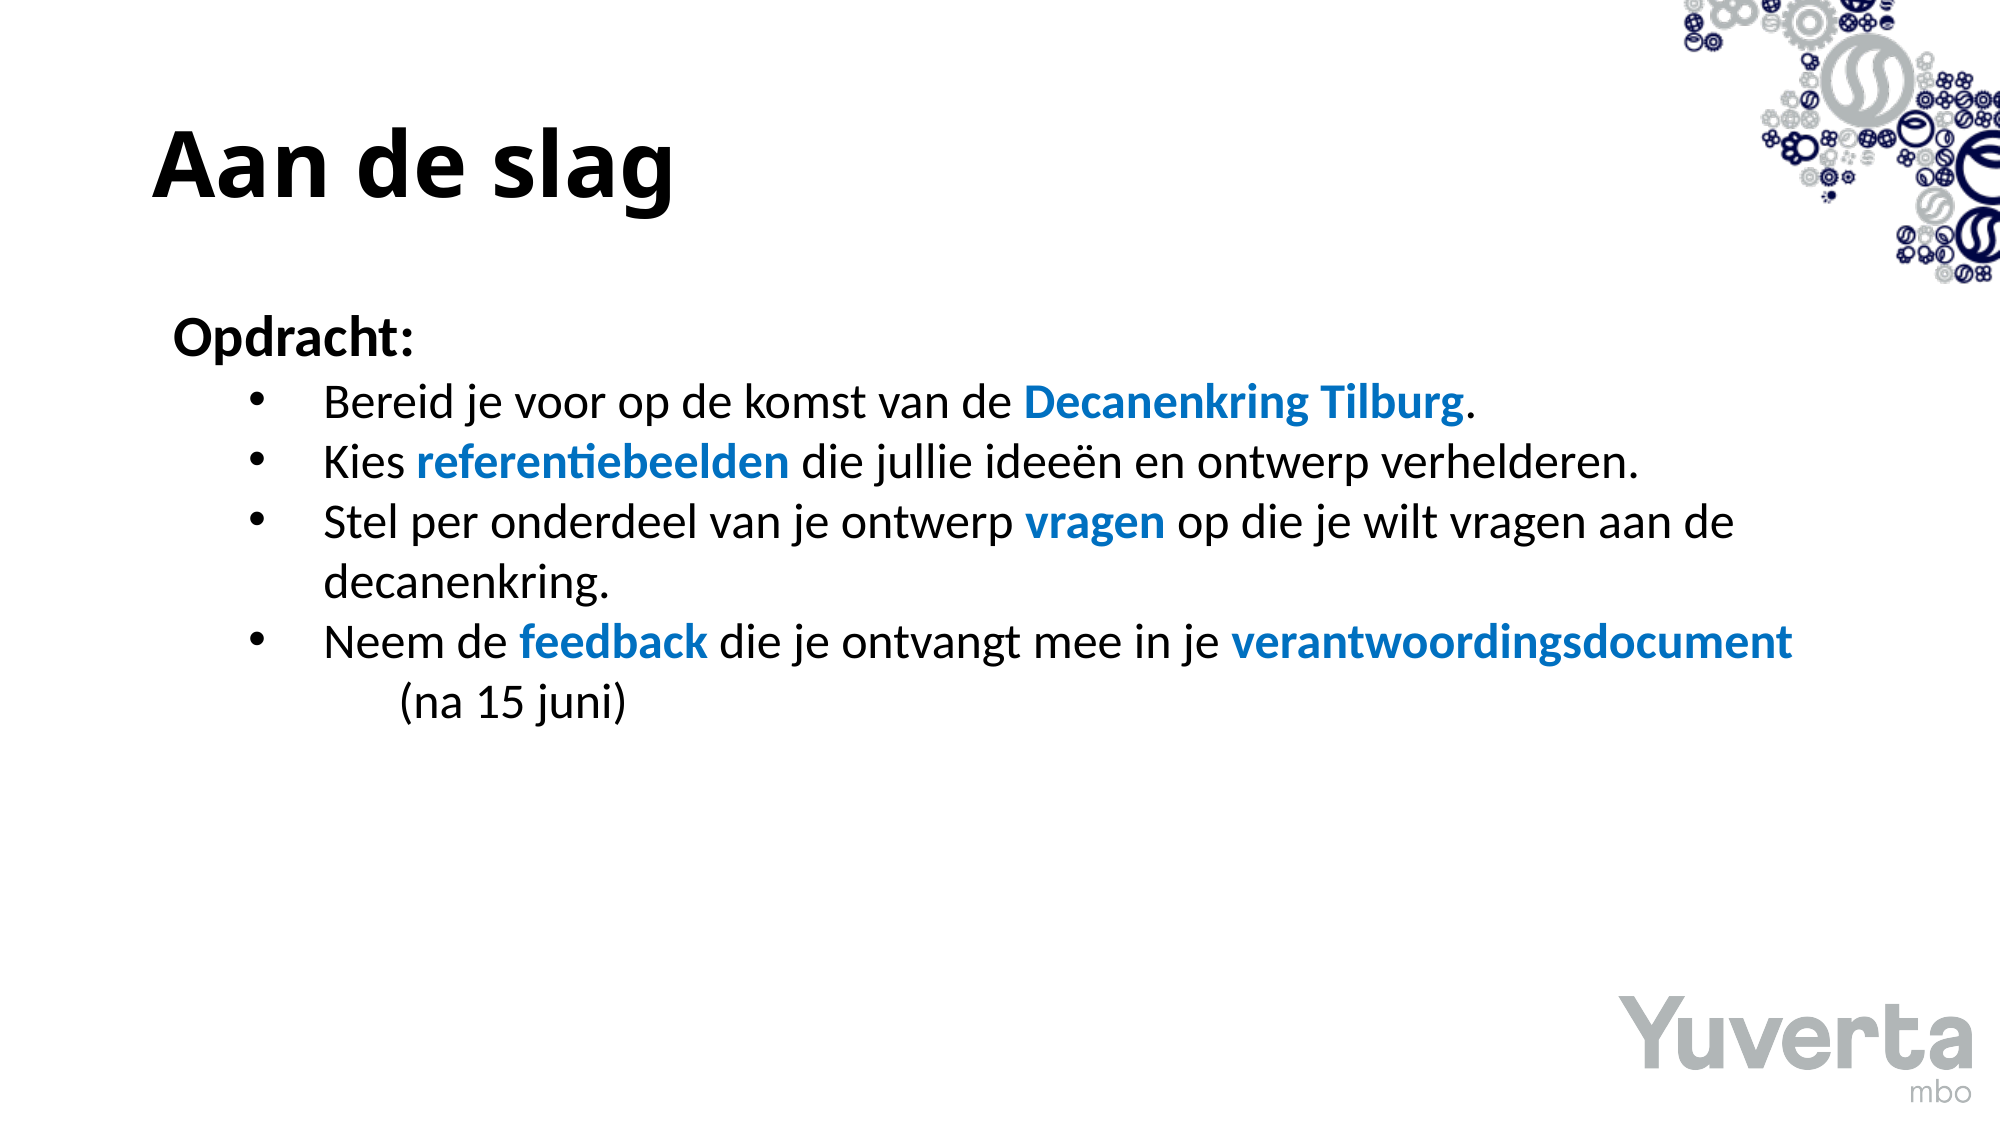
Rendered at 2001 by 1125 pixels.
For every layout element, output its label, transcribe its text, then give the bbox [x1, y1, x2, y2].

picture [0, 0, 2000, 1125]
title Aan de slag [137, 85, 1863, 251]
text_box Opdracht: Bereid je voor op de komst van de Decanenkring Tilburg. Kies referentiebeelden die jullie ideeën en ontwerp verhelderen. Stel per onderdeel van je ontwerp vragen op die je wilt vragen aan de decanenkring. Neem de feedback die je ontvangt mee in je verantwoordingsdocument (na 15 juni) [158, 291, 1981, 781]
